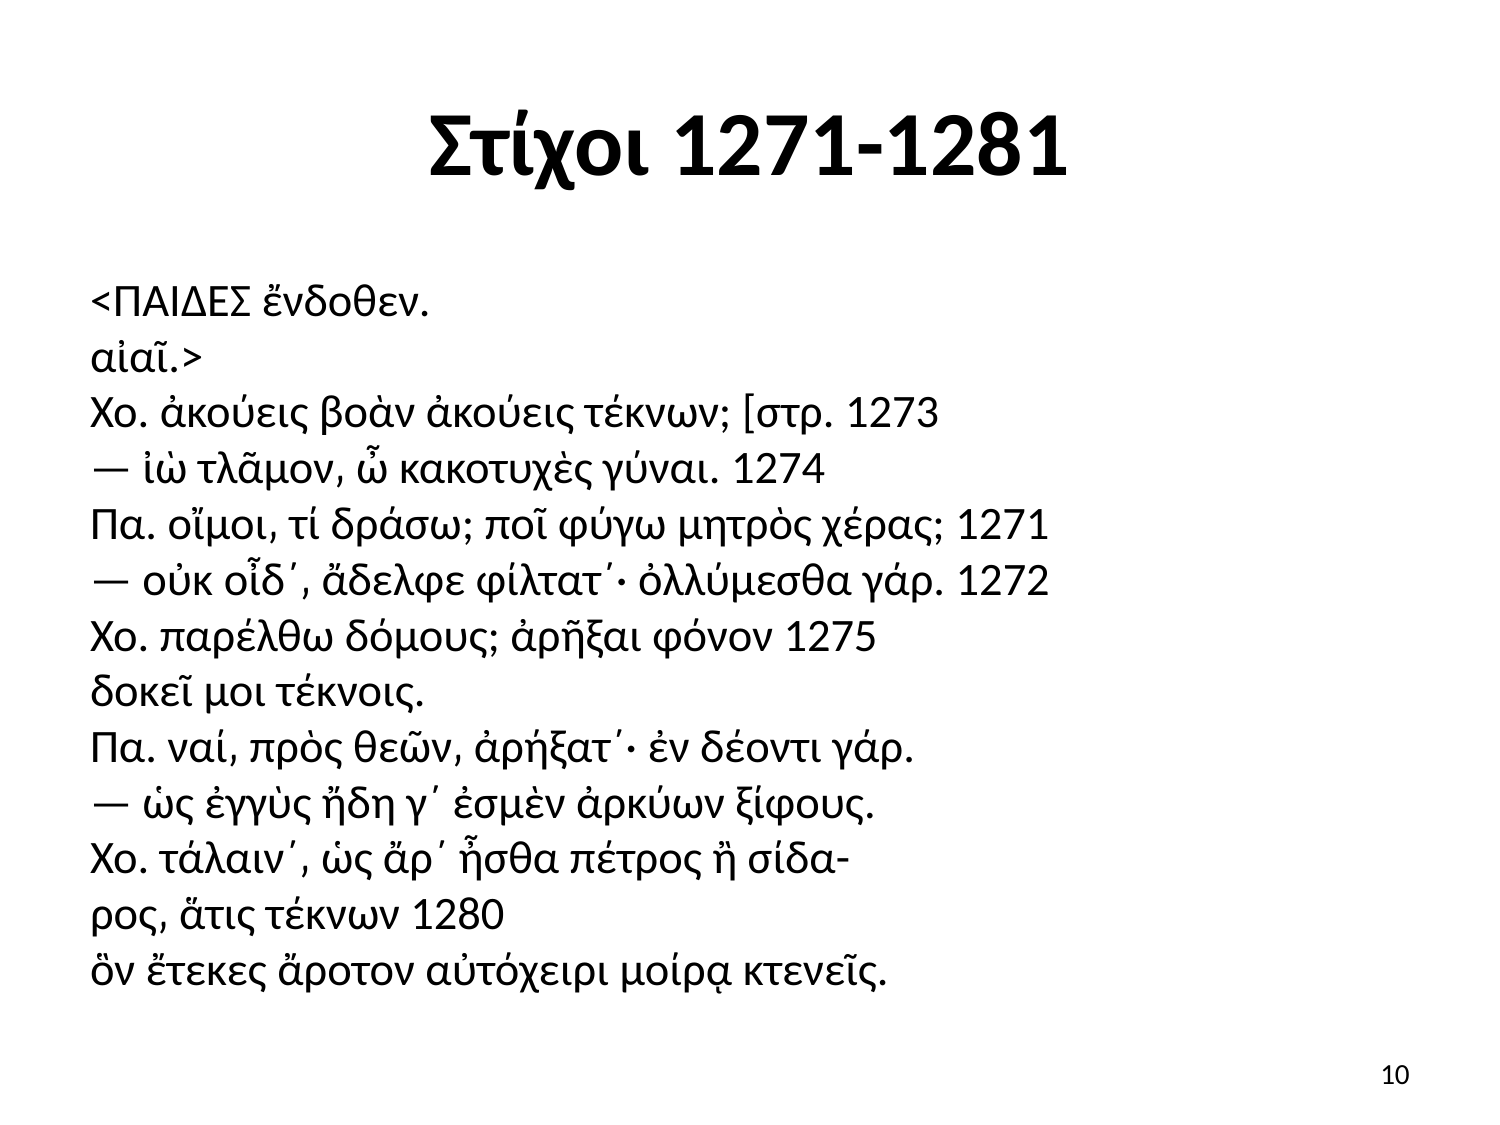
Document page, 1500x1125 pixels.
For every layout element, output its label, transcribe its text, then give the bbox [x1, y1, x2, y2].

list <ΠΑΙΔΕΣ ἔνδοθεν. αἰαῖ.> Χο. ἀκούεις βοὰν ἀκούεις τέκνων; [στρ. 1273 — ἰὼ τλᾶμον͵ ὦ κακοτυχὲς γύναι. 1274 Πα. οἴμοι͵ τί δράσω; ποῖ φύγω μητρὸς χέρας; 1271 — οὐκ οἶδ΄͵ ἄδελφε φίλτατ΄· ὀλλύμεσθα γάρ. 1272 Χο. παρέλθω δόμους; ἀρῆξαι φόνον 1275 δοκεῖ μοι τέκνοις. Πα. ναί͵ πρὸς θεῶν͵ ἀρήξατ΄· ἐν δέοντι γάρ. — ὡς ἐγγὺς ἤδη γ΄ ἐσμὲν ἀρκύων ξίφους. Χο. τάλαιν΄͵ ὡς ἄρ΄ ἦσθα πέτρος ἢ σίδα- ρος͵ ἅτις τέκνων 1280 ὃν ἔτεκες ἄροτον αὐτόχειρι μοίρᾳ κτενεῖς. [75, 262, 1425, 1005]
title Στίχοι 1271-1281 [75, 45, 1425, 233]
slide_number 10 [1074, 1042, 1425, 1103]
